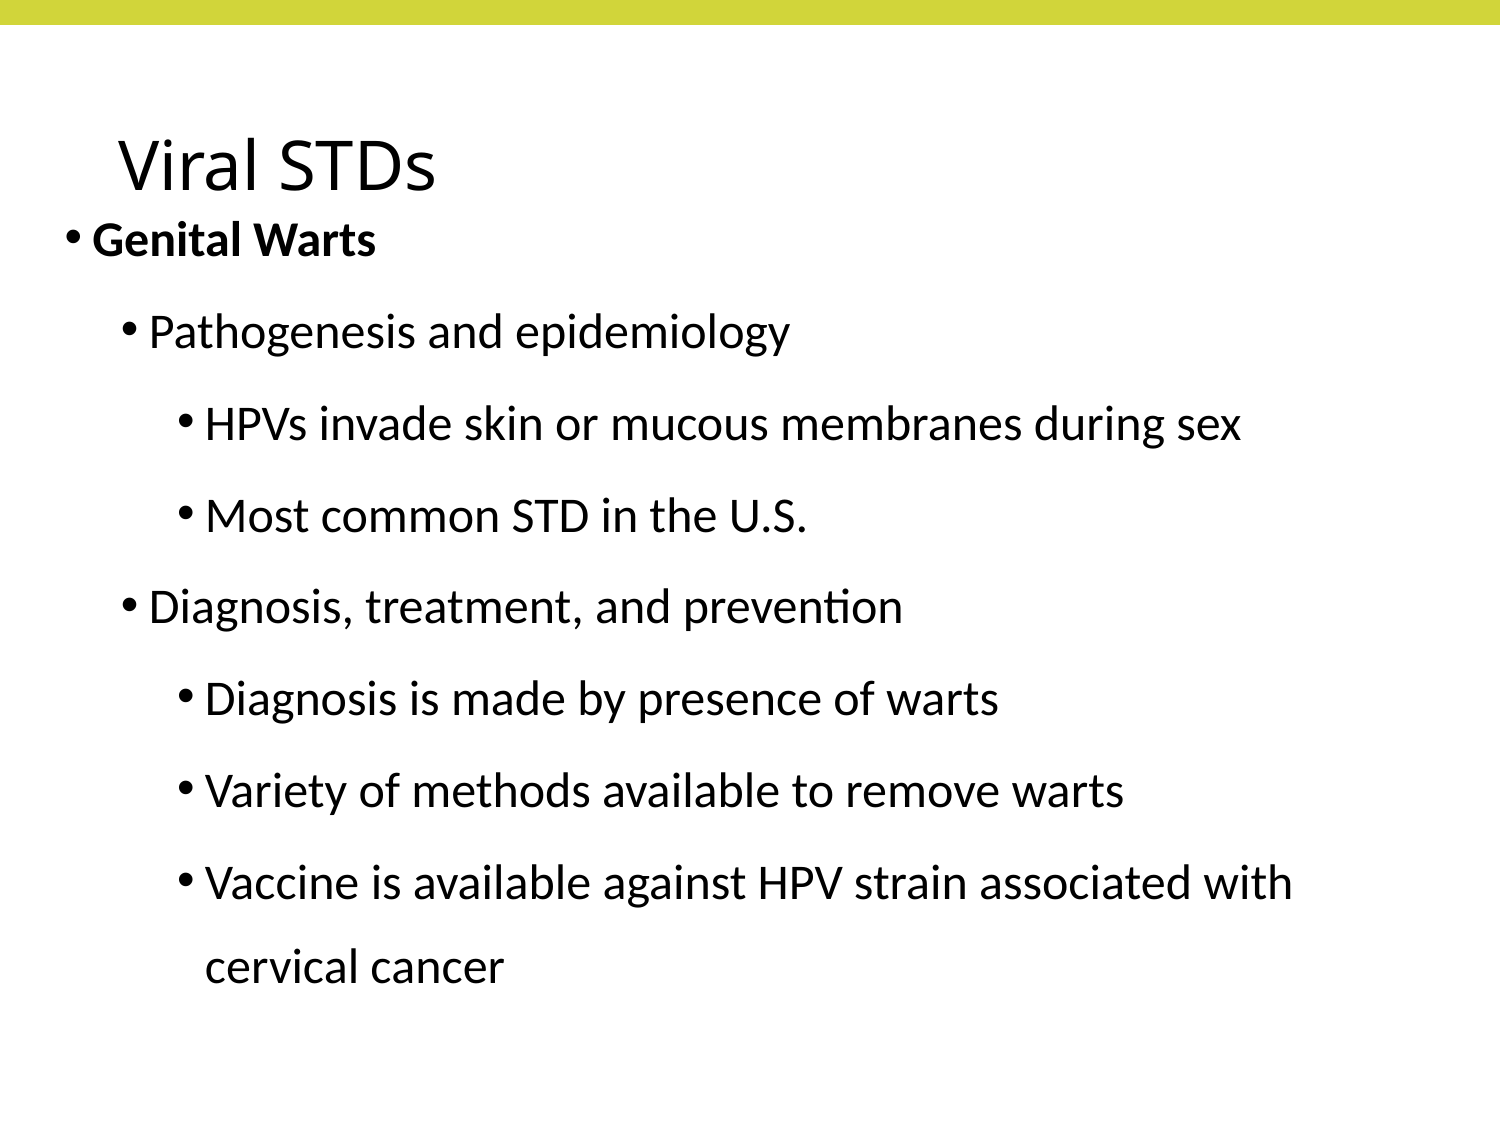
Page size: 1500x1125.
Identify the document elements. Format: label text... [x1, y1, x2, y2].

list Genital Warts Pathogenesis and epidemiology HPVs invade skin or mucous membranes during sex Most common STD in the U.S. Diagnosis, treatment, and prevention Diagnosis is made by presence of warts Variety of methods available to remove warts Vaccine is available against HPV strain associated with cervical cancer [49, 175, 1450, 1088]
title Viral STDs [103, 59, 1397, 175]
